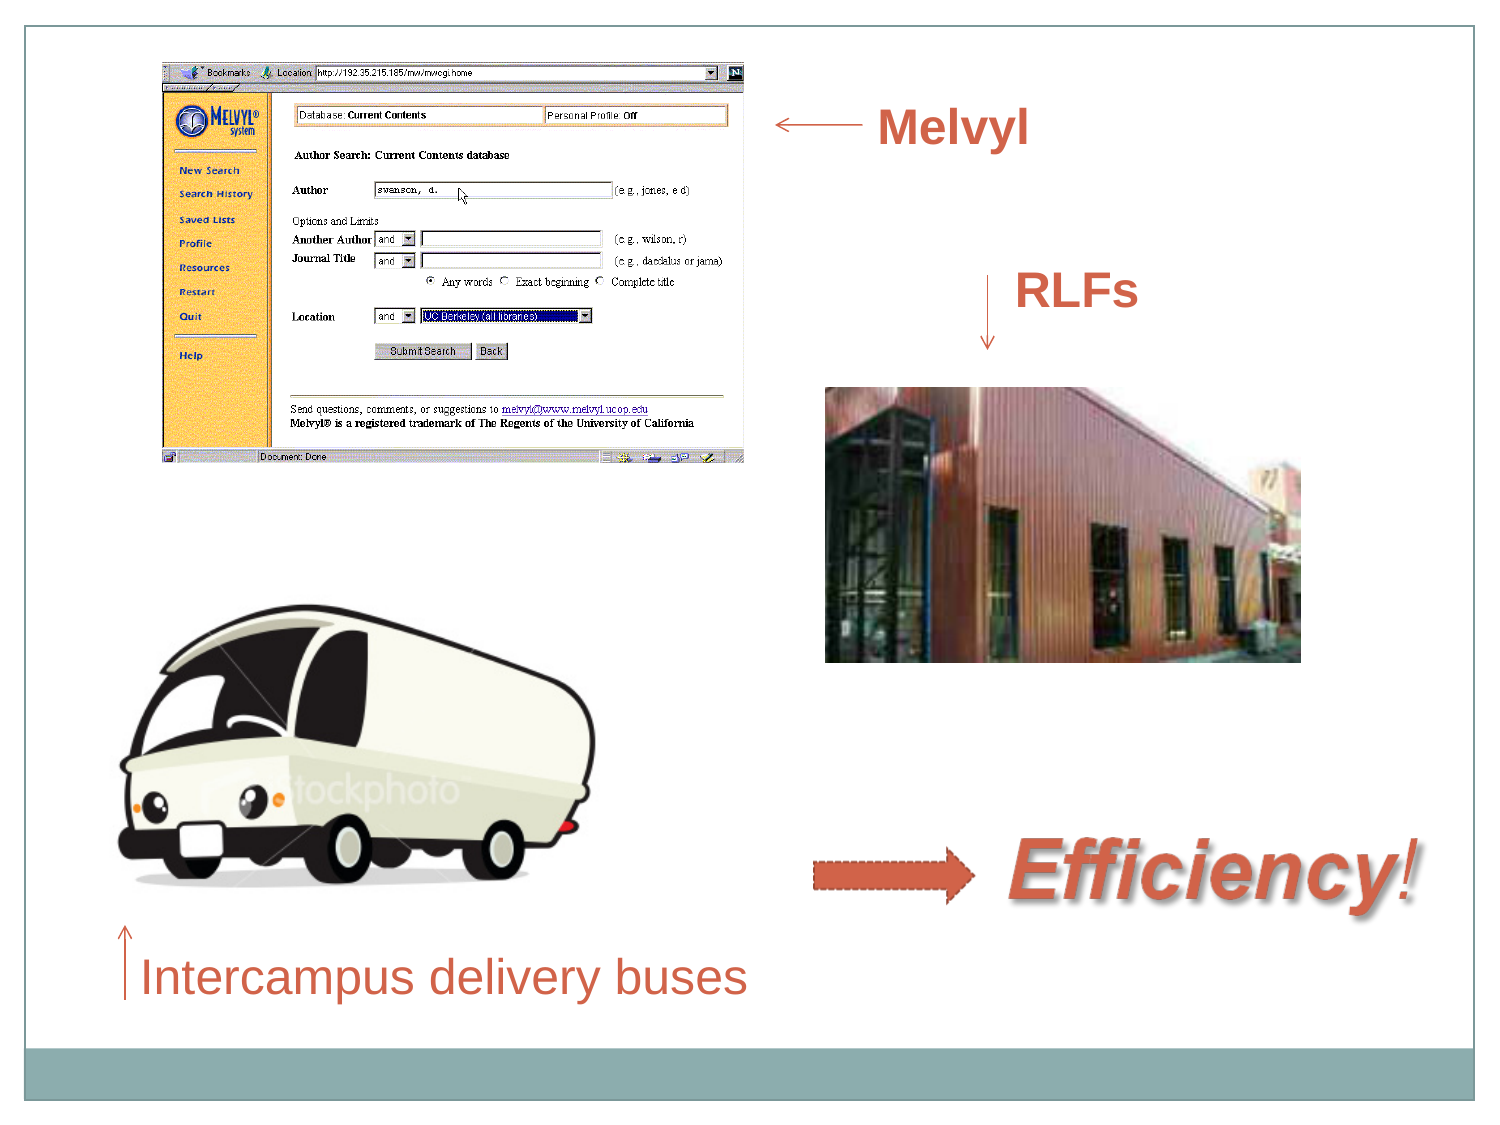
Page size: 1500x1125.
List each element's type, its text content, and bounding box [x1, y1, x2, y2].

picture [812, 787, 1482, 941]
text_box Melvyl [862, 87, 1138, 163]
picture [74, 549, 629, 938]
text_box RLFs [999, 249, 1175, 325]
picture [162, 62, 745, 463]
picture [824, 387, 1301, 663]
text_box Intercampus delivery buses [124, 937, 800, 1013]
